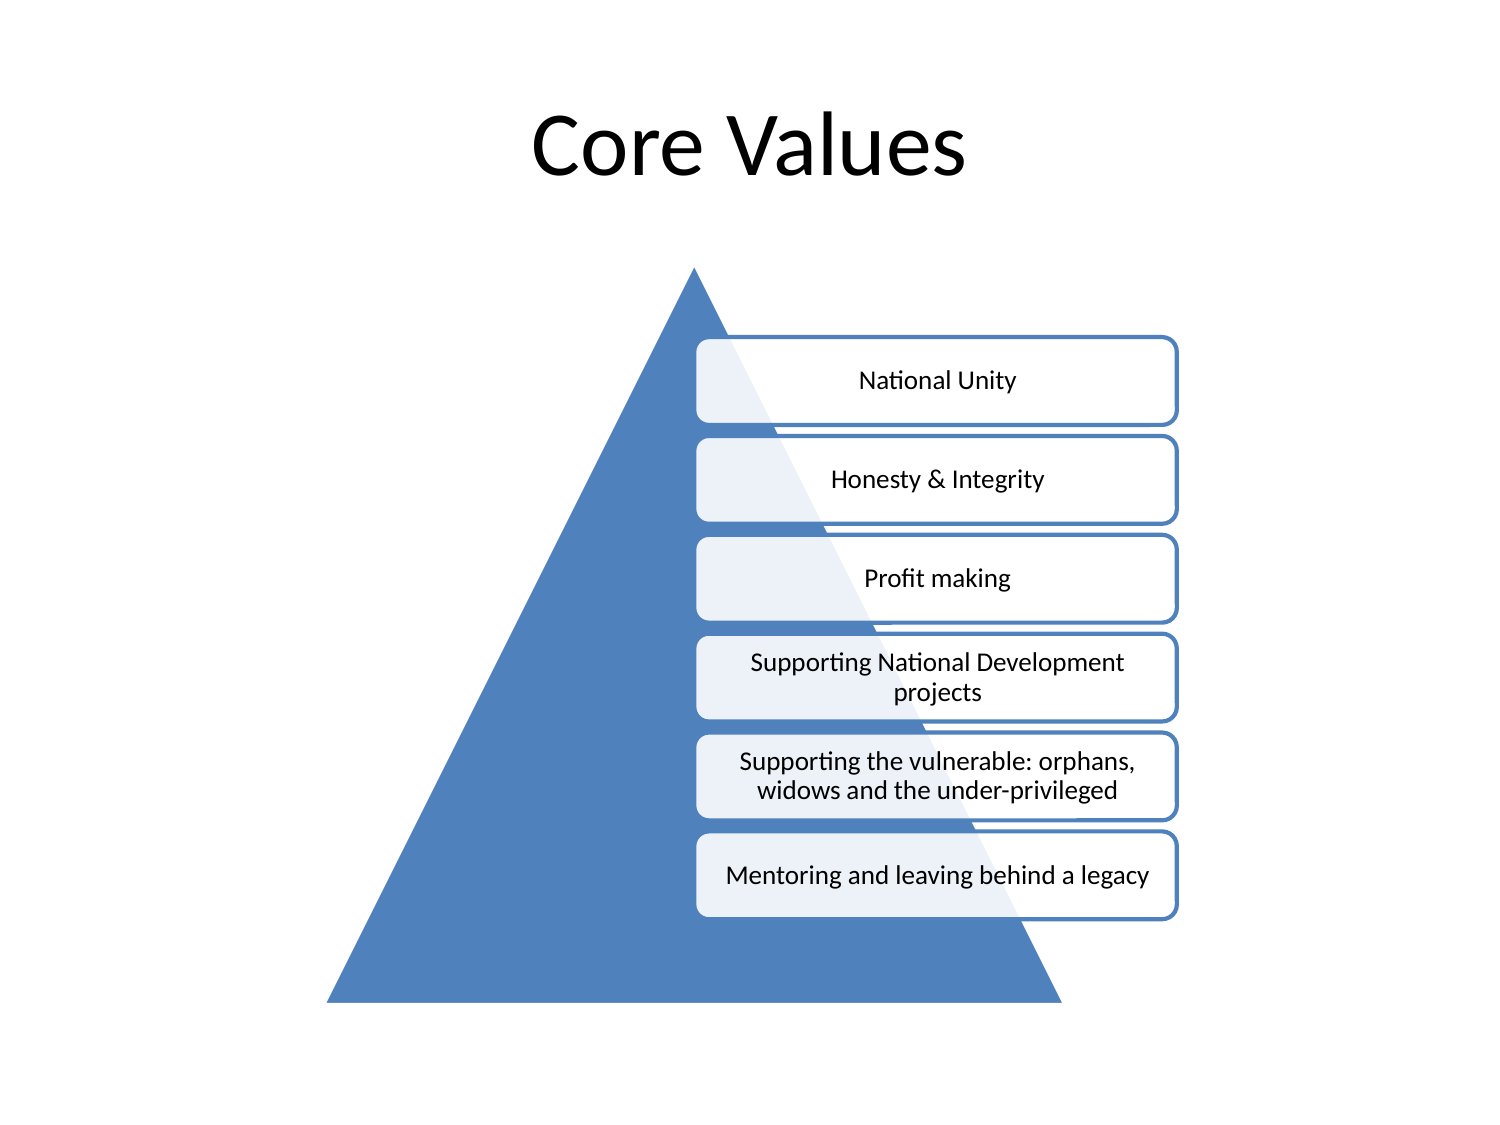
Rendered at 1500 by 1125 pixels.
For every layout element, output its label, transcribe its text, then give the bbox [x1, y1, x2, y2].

title Core Values [75, 45, 1425, 233]
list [74, 262, 1426, 1006]
